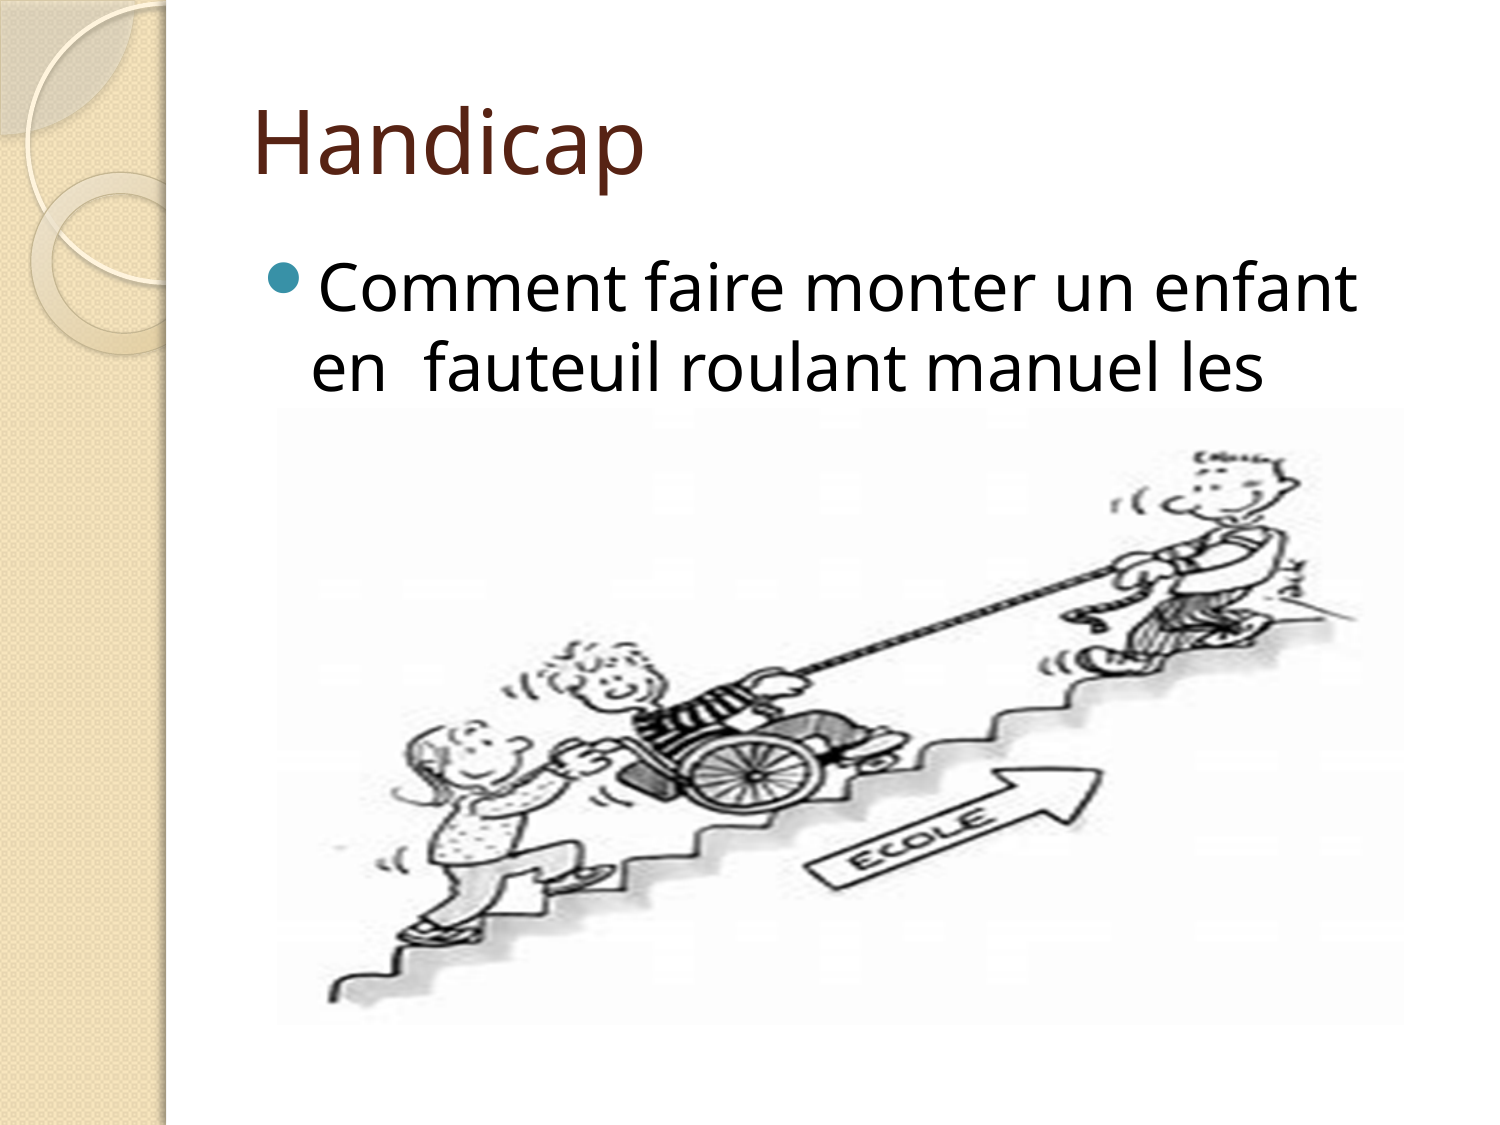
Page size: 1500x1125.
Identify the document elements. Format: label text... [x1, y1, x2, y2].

picture [277, 408, 1404, 1026]
list Comment faire monter un enfant en fauteuil roulant manuel les escaliers ? [235, 237, 1466, 1025]
title Handicap [235, 45, 1466, 233]
